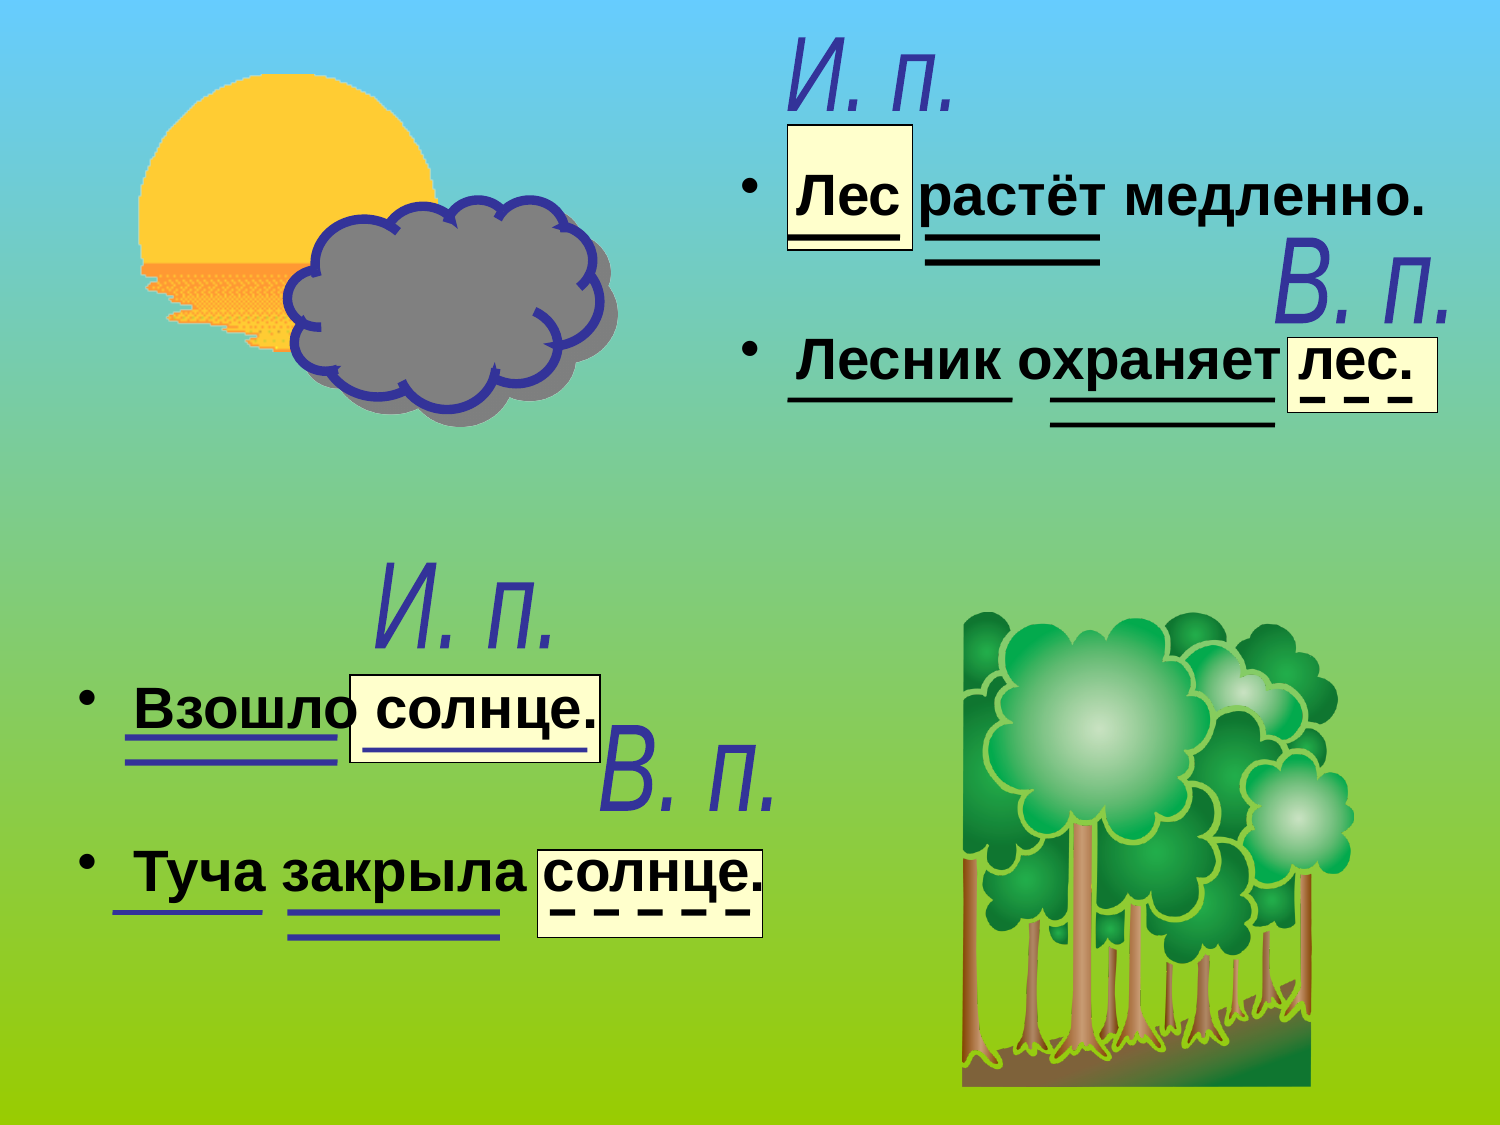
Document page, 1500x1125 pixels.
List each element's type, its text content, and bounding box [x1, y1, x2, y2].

picture [137, 74, 438, 352]
list Взошло солнце. Туча закрыла солнце. [62, 662, 863, 1038]
list Лес растёт медленно. Лесник охраняет лес. [724, 149, 1500, 588]
text_box [787, 125, 913, 149]
text_box [301, 199, 600, 410]
picture [962, 612, 1354, 1087]
